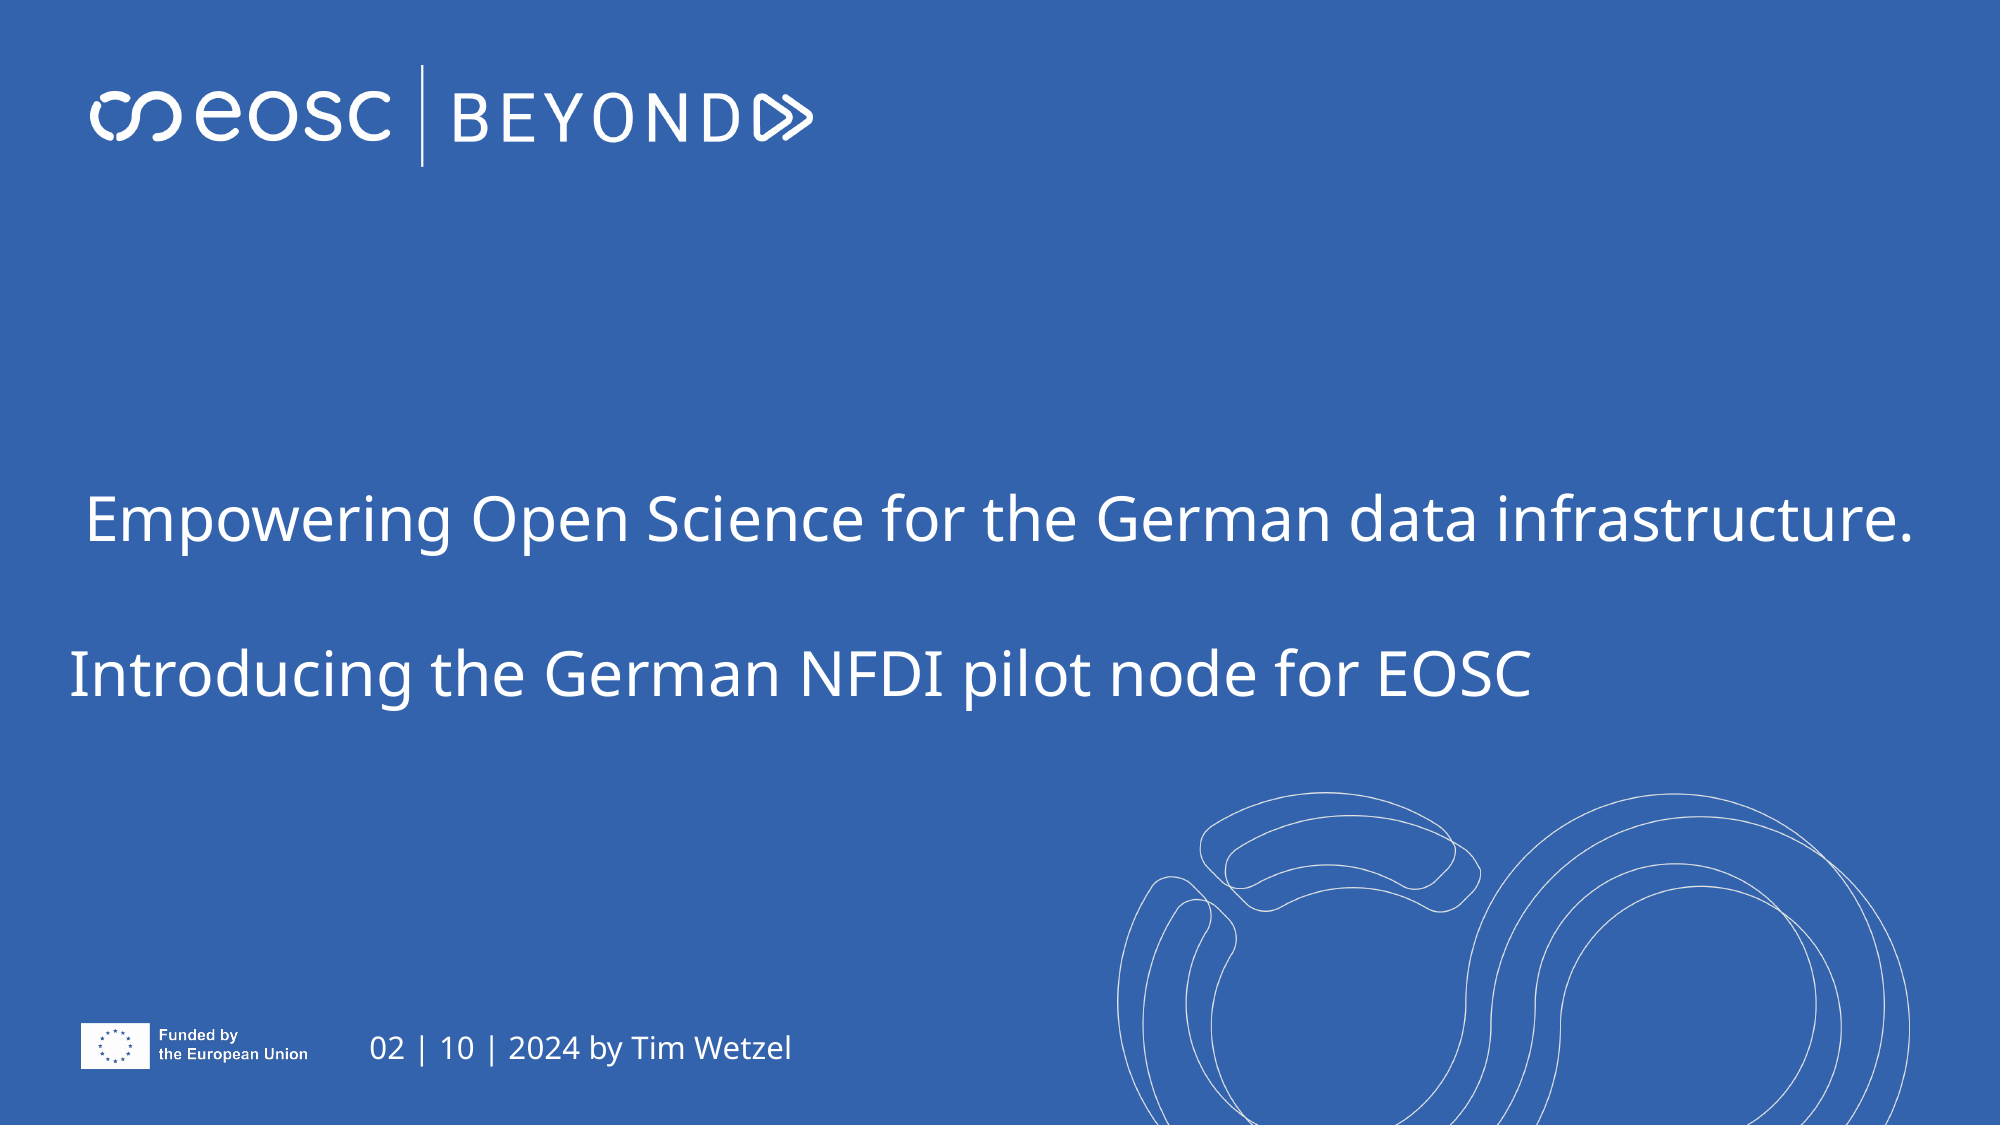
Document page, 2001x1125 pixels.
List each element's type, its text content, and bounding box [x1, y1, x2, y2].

title Empowering Open Science for the German data infrastructure. [69, 399, 1951, 565]
picture [90, 65, 813, 167]
picture [1117, 792, 1910, 1125]
subtitle Introducing the German NFDI pilot node for EOSC [54, 627, 1555, 900]
picture [77, 1019, 317, 1073]
